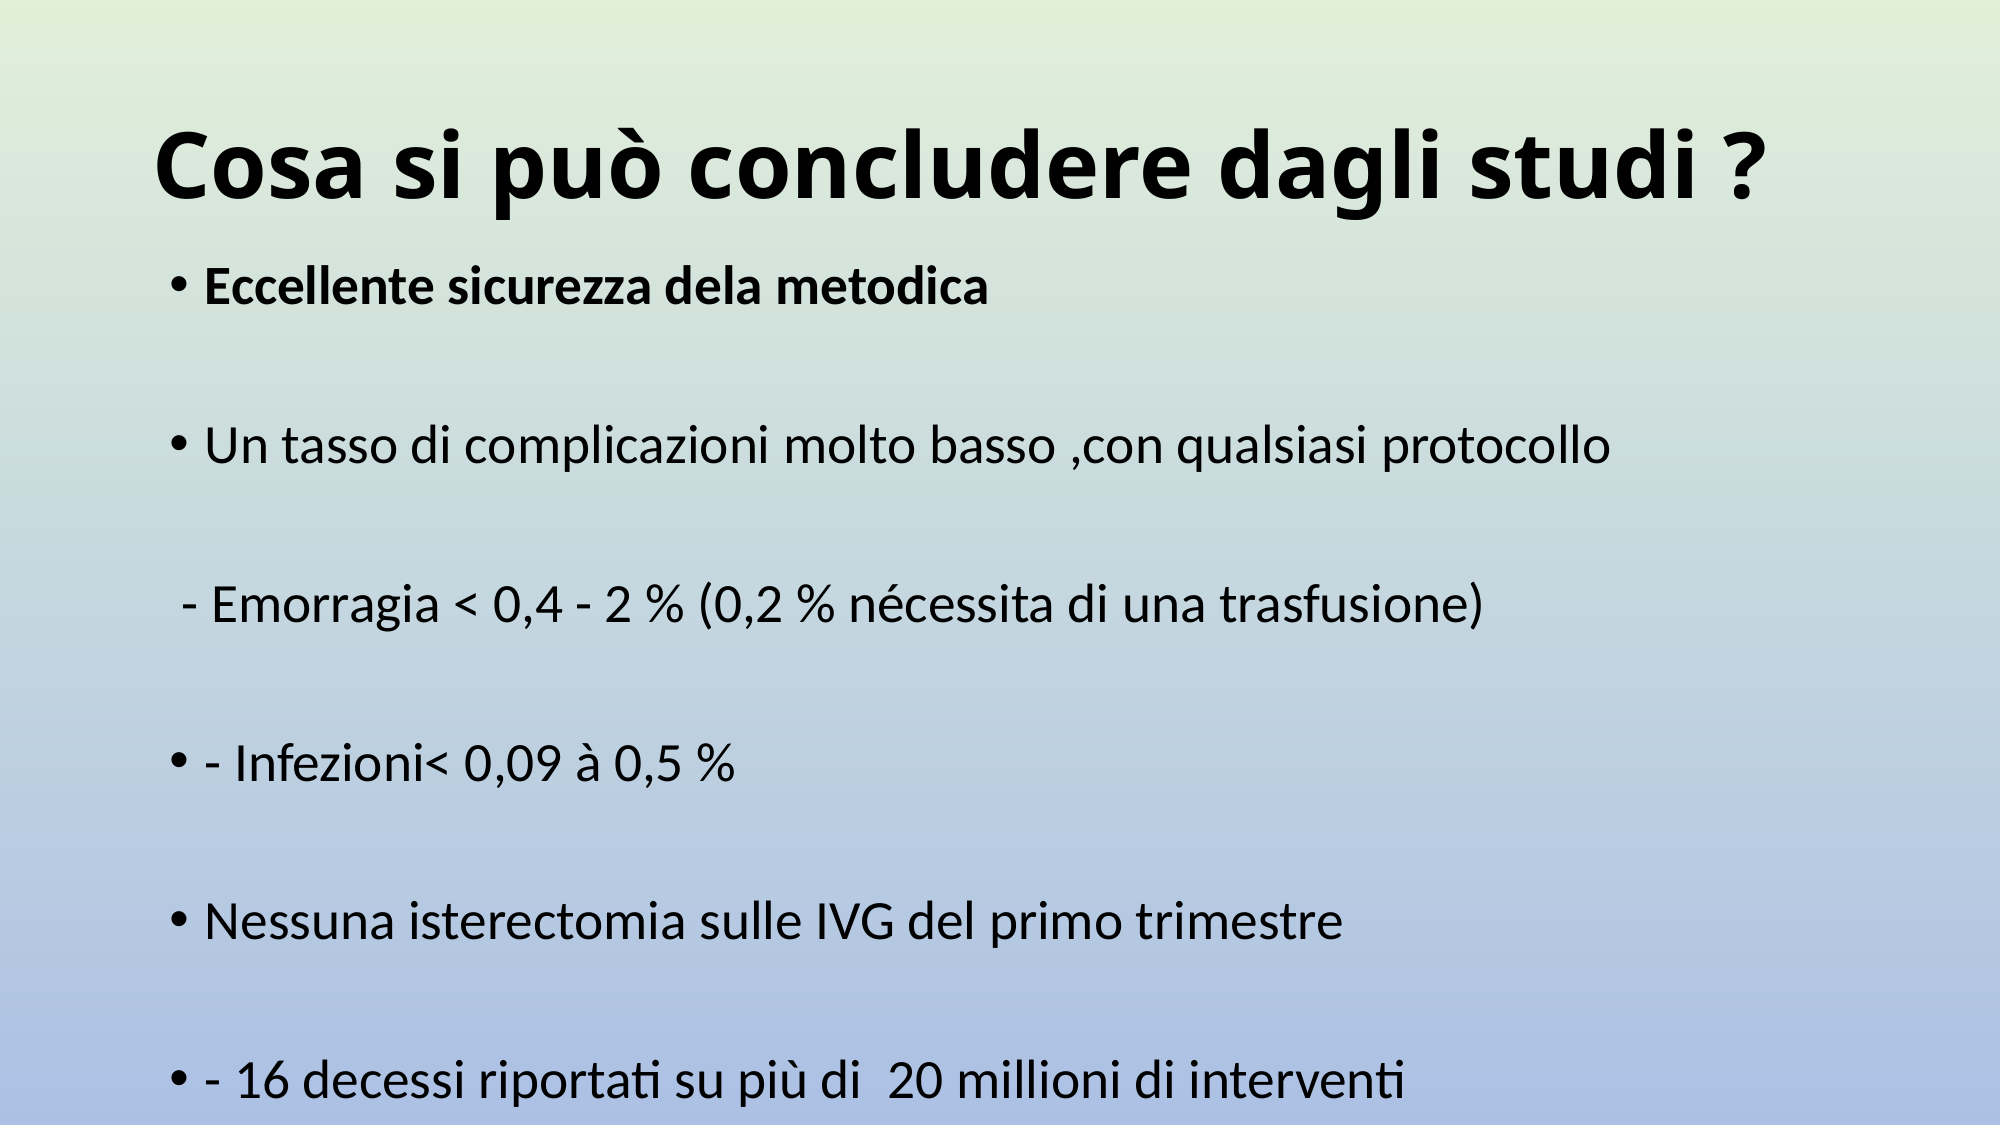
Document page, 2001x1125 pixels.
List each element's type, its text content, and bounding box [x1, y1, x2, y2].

list Eccellente sicurezza dela metodica Un tasso di complicazioni molto basso ,con qualsiasi protocollo - Emorragia < 0,4 - 2 % (0,2 % nécessita di una trasfusione) - Infezioni< 0,09 à 0,5 % Nessuna isterectomia sulle IVG del primo trimestre - 16 decessi riportati su più di 20 millioni di interventi [154, 249, 1880, 1125]
title Cosa si può concludere dagli studi ? [137, 59, 1863, 278]
